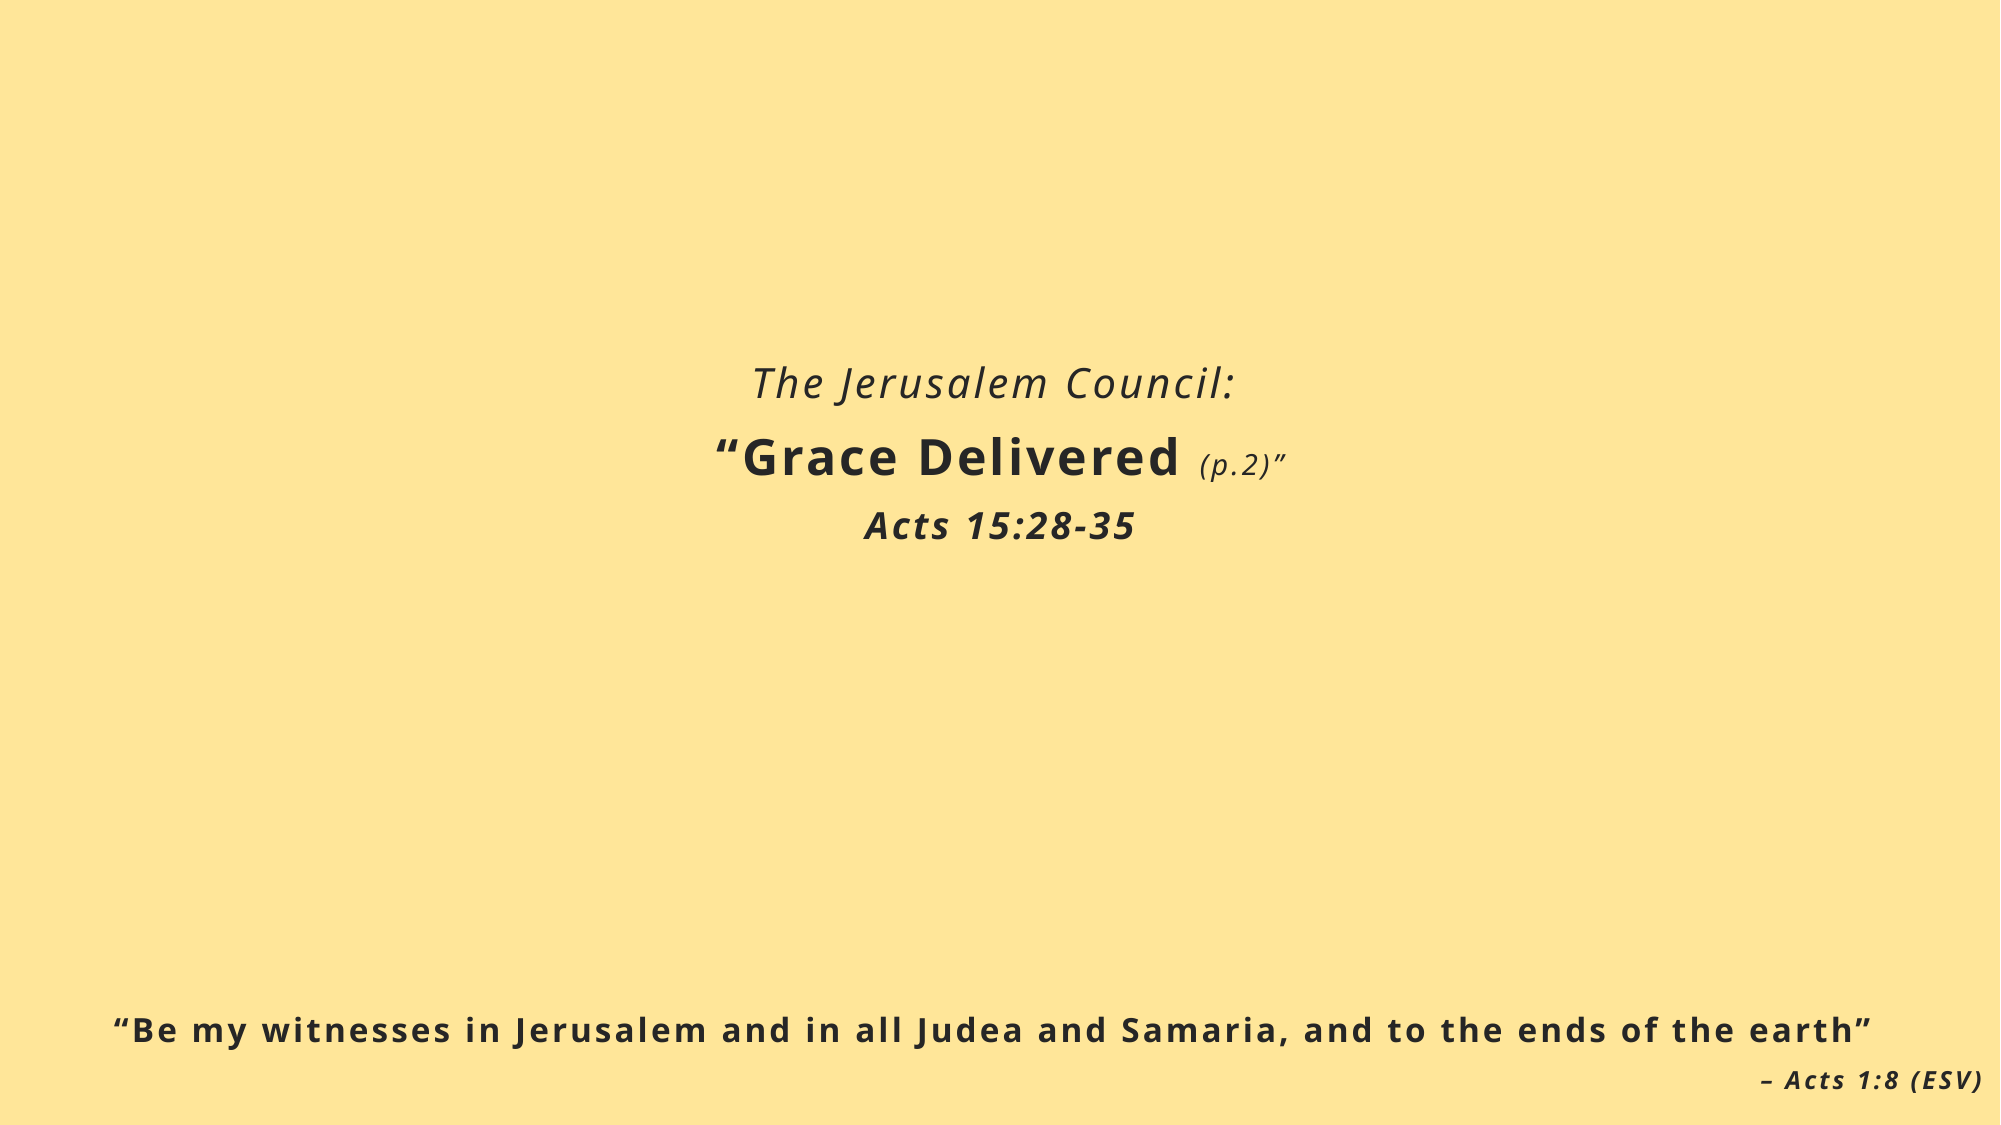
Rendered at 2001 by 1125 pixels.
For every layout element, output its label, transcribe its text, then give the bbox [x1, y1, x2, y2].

text_box The Jerusalem Council: “Grace Delivered (p.2)” Acts 15:28-35 [0, 218, 2000, 563]
text_box “Be my witnesses in Jerusalem and in all Judea and Samaria, and to the ends of the earth” – Acts 1:8 (ESV) [0, 984, 2000, 1110]
